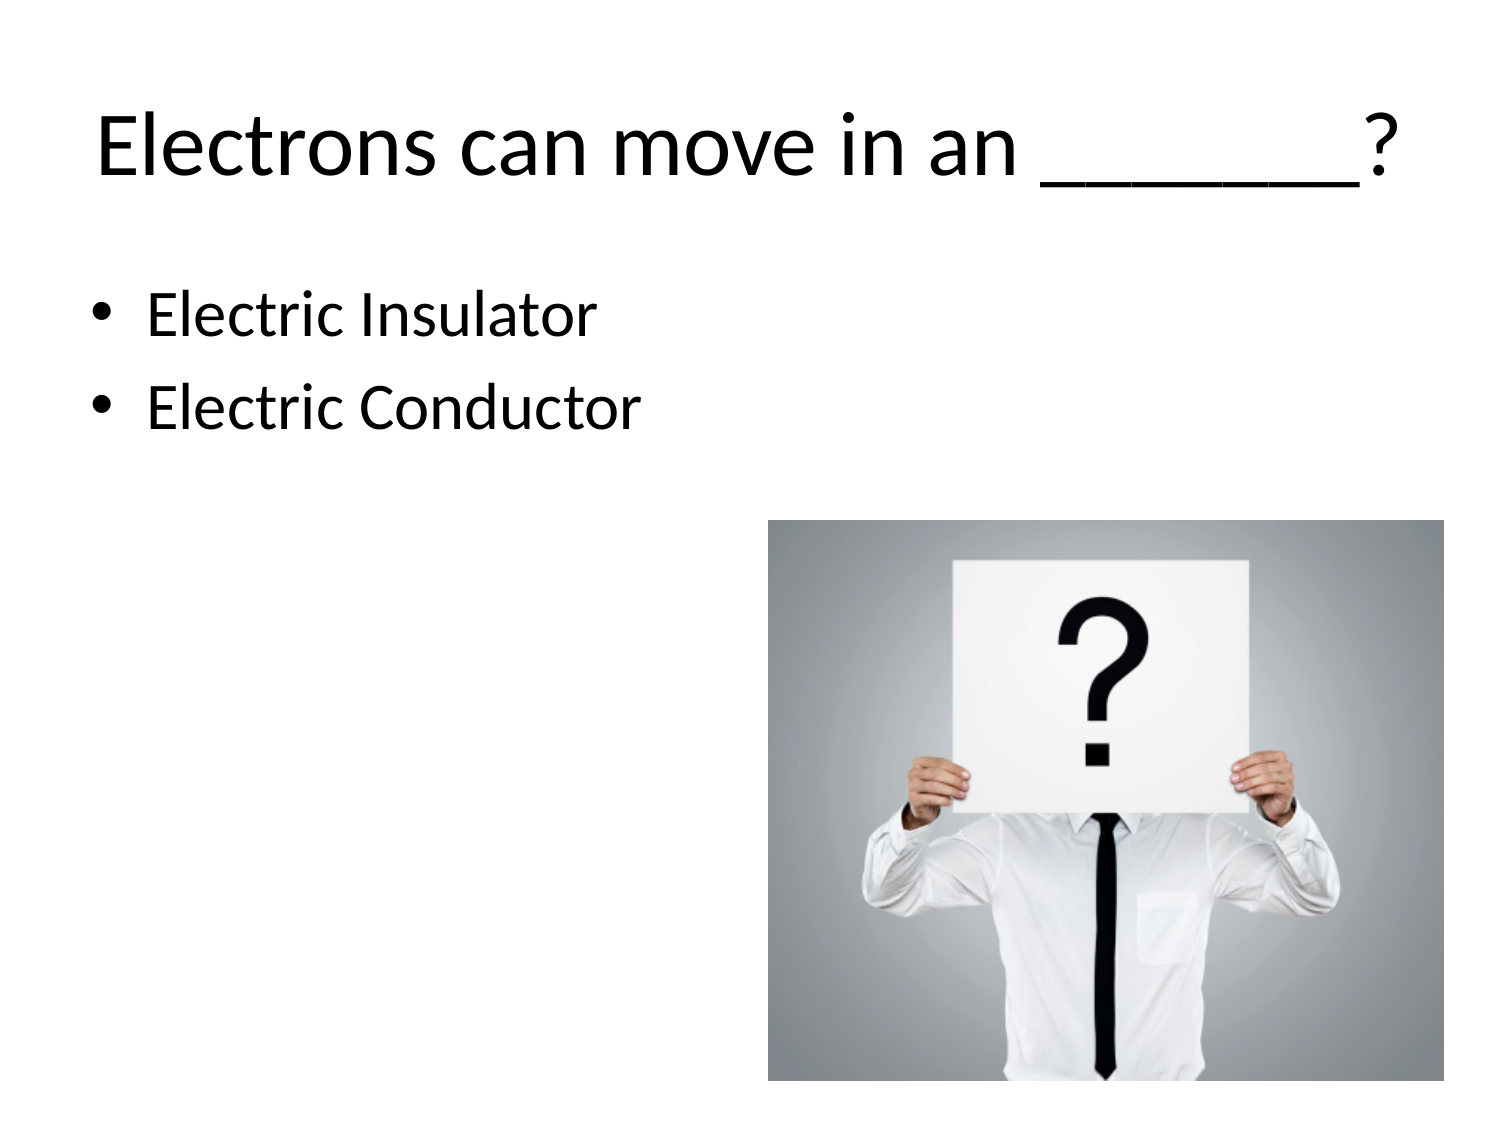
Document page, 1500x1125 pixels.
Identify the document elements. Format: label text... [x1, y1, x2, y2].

picture [597, 520, 1500, 1081]
title Electrons can move in an _______? [75, 45, 1425, 233]
list Electric Insulator Electric Conductor [75, 262, 1425, 1005]
